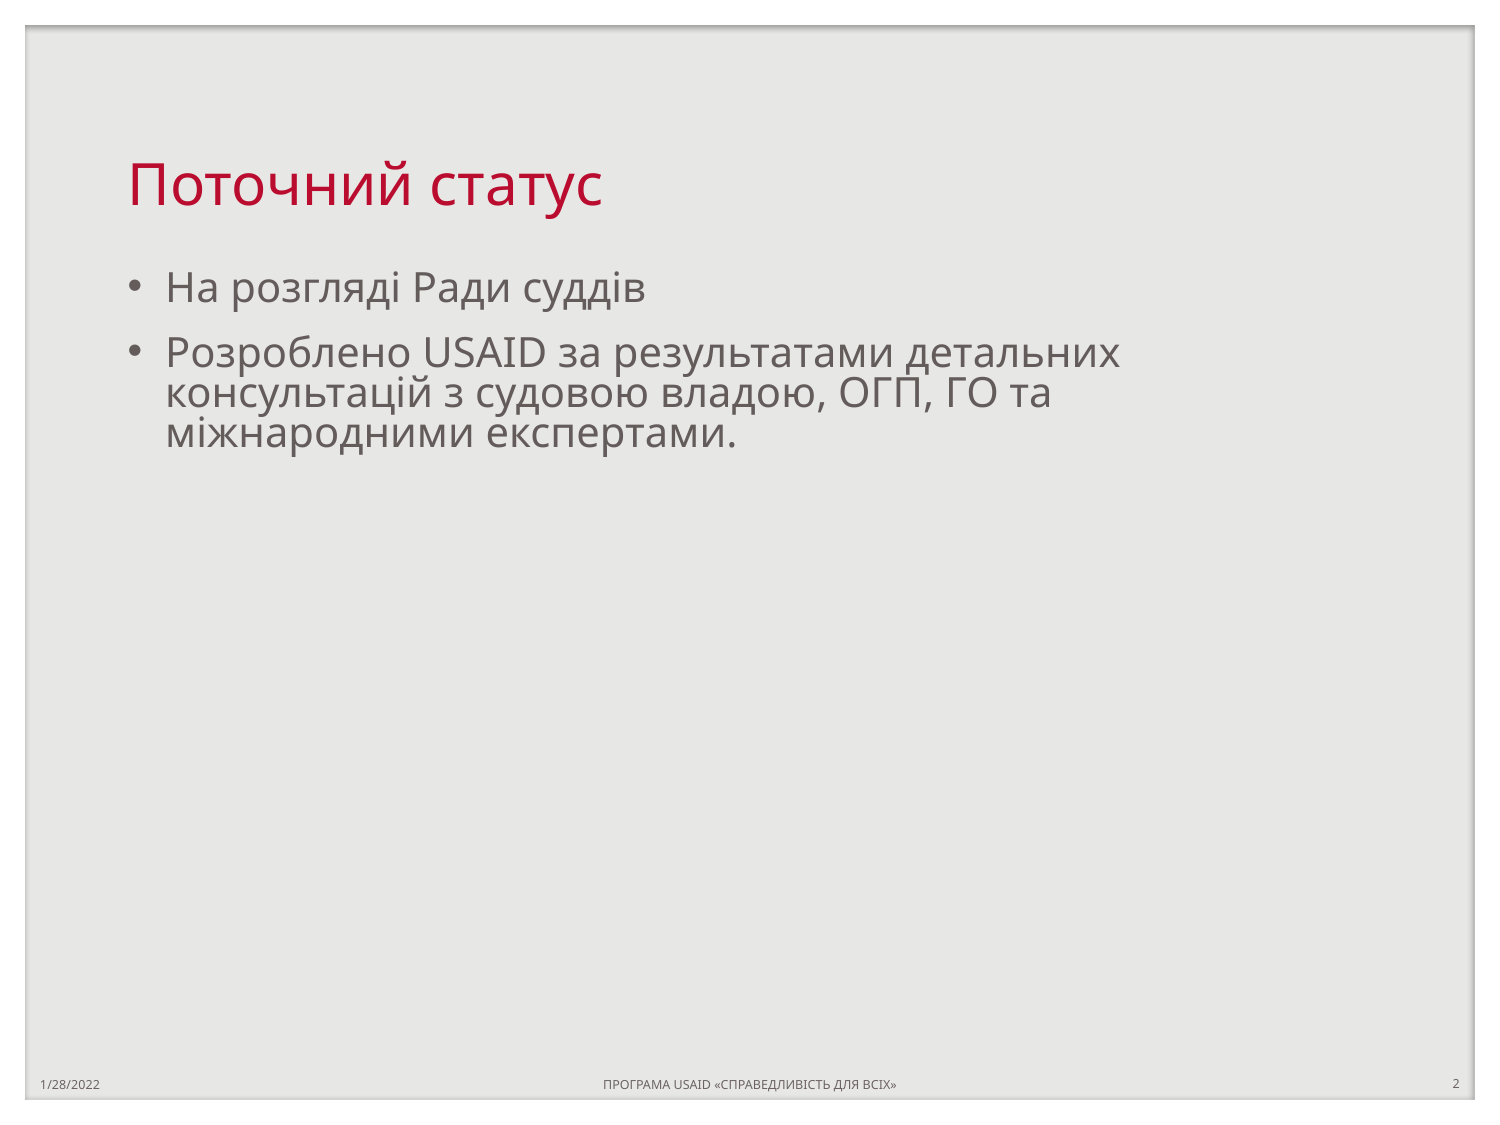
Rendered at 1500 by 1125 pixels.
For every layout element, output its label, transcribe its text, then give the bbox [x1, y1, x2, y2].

slide_number 2 [1125, 1069, 1475, 1100]
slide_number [24, 1069, 375, 1100]
list На розгляді Ради суддів Розроблено USAID за результатами детальних консультацій з судовою владою, ОГП, ГО та міжнародними експертами. [112, 262, 1388, 1013]
title Поточний статус [112, 139, 1388, 225]
footer ПРОГРАМА USAID «СПРАВЕДЛИВІСТЬ ДЛЯ ВСІХ» [512, 1069, 988, 1100]
